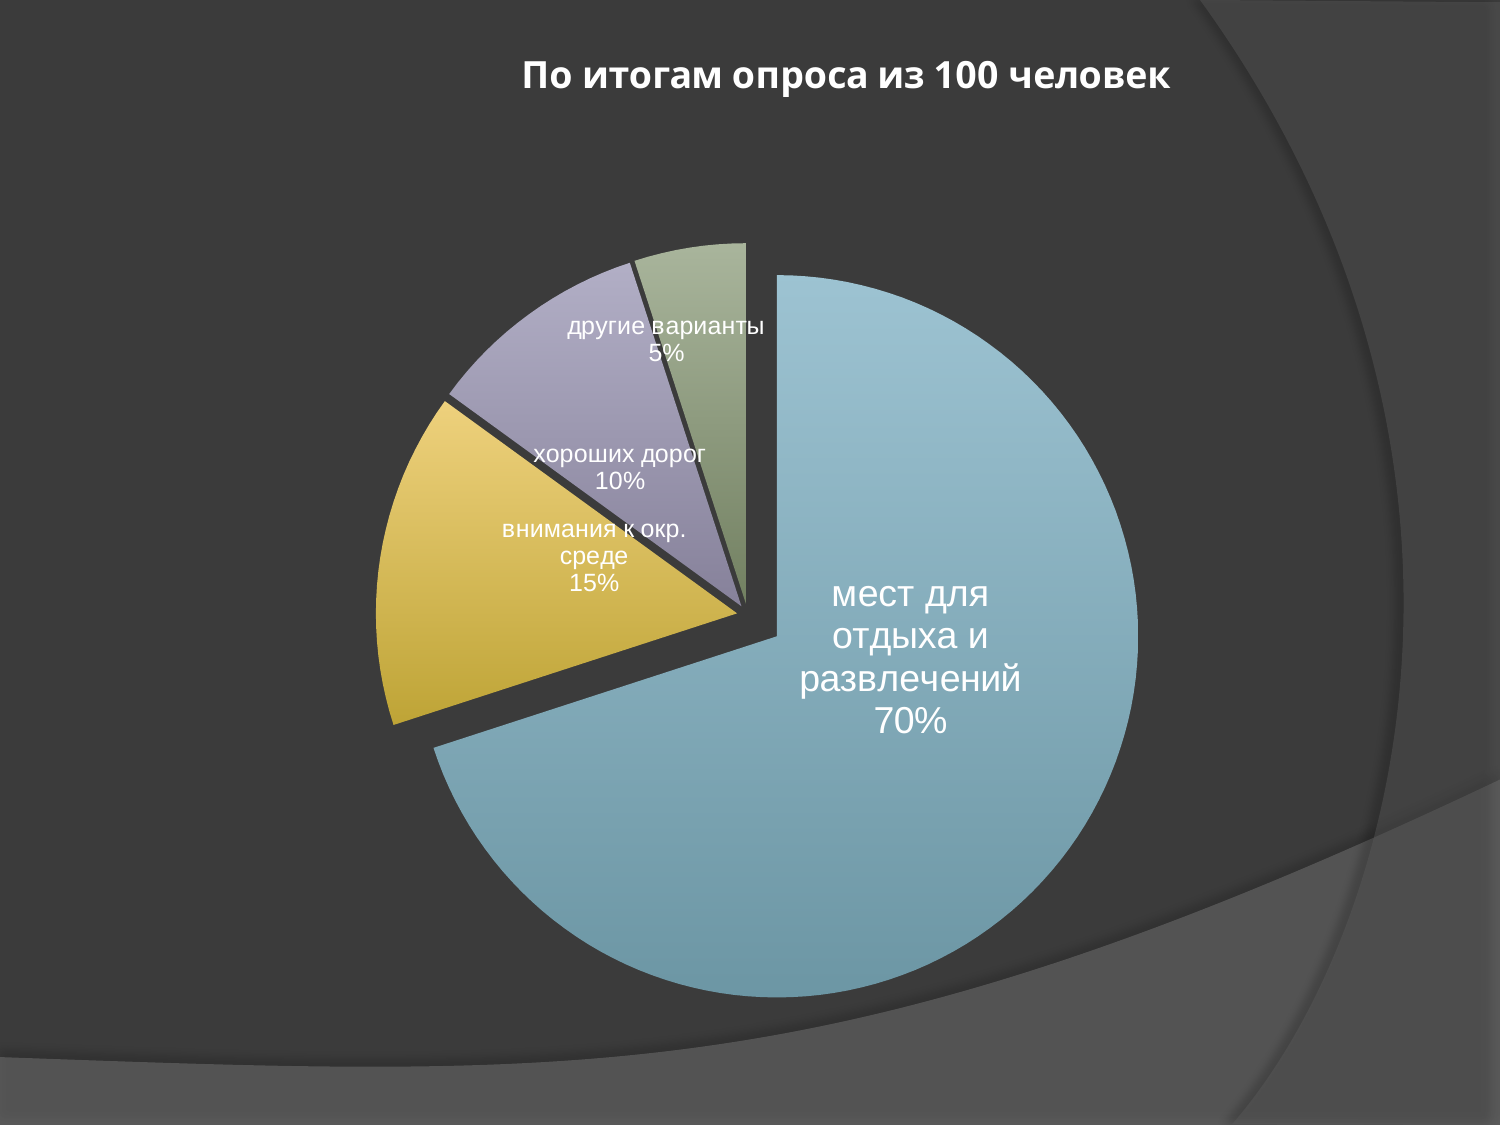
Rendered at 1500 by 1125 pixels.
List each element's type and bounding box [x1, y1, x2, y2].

chart [70, 23, 1466, 1102]
